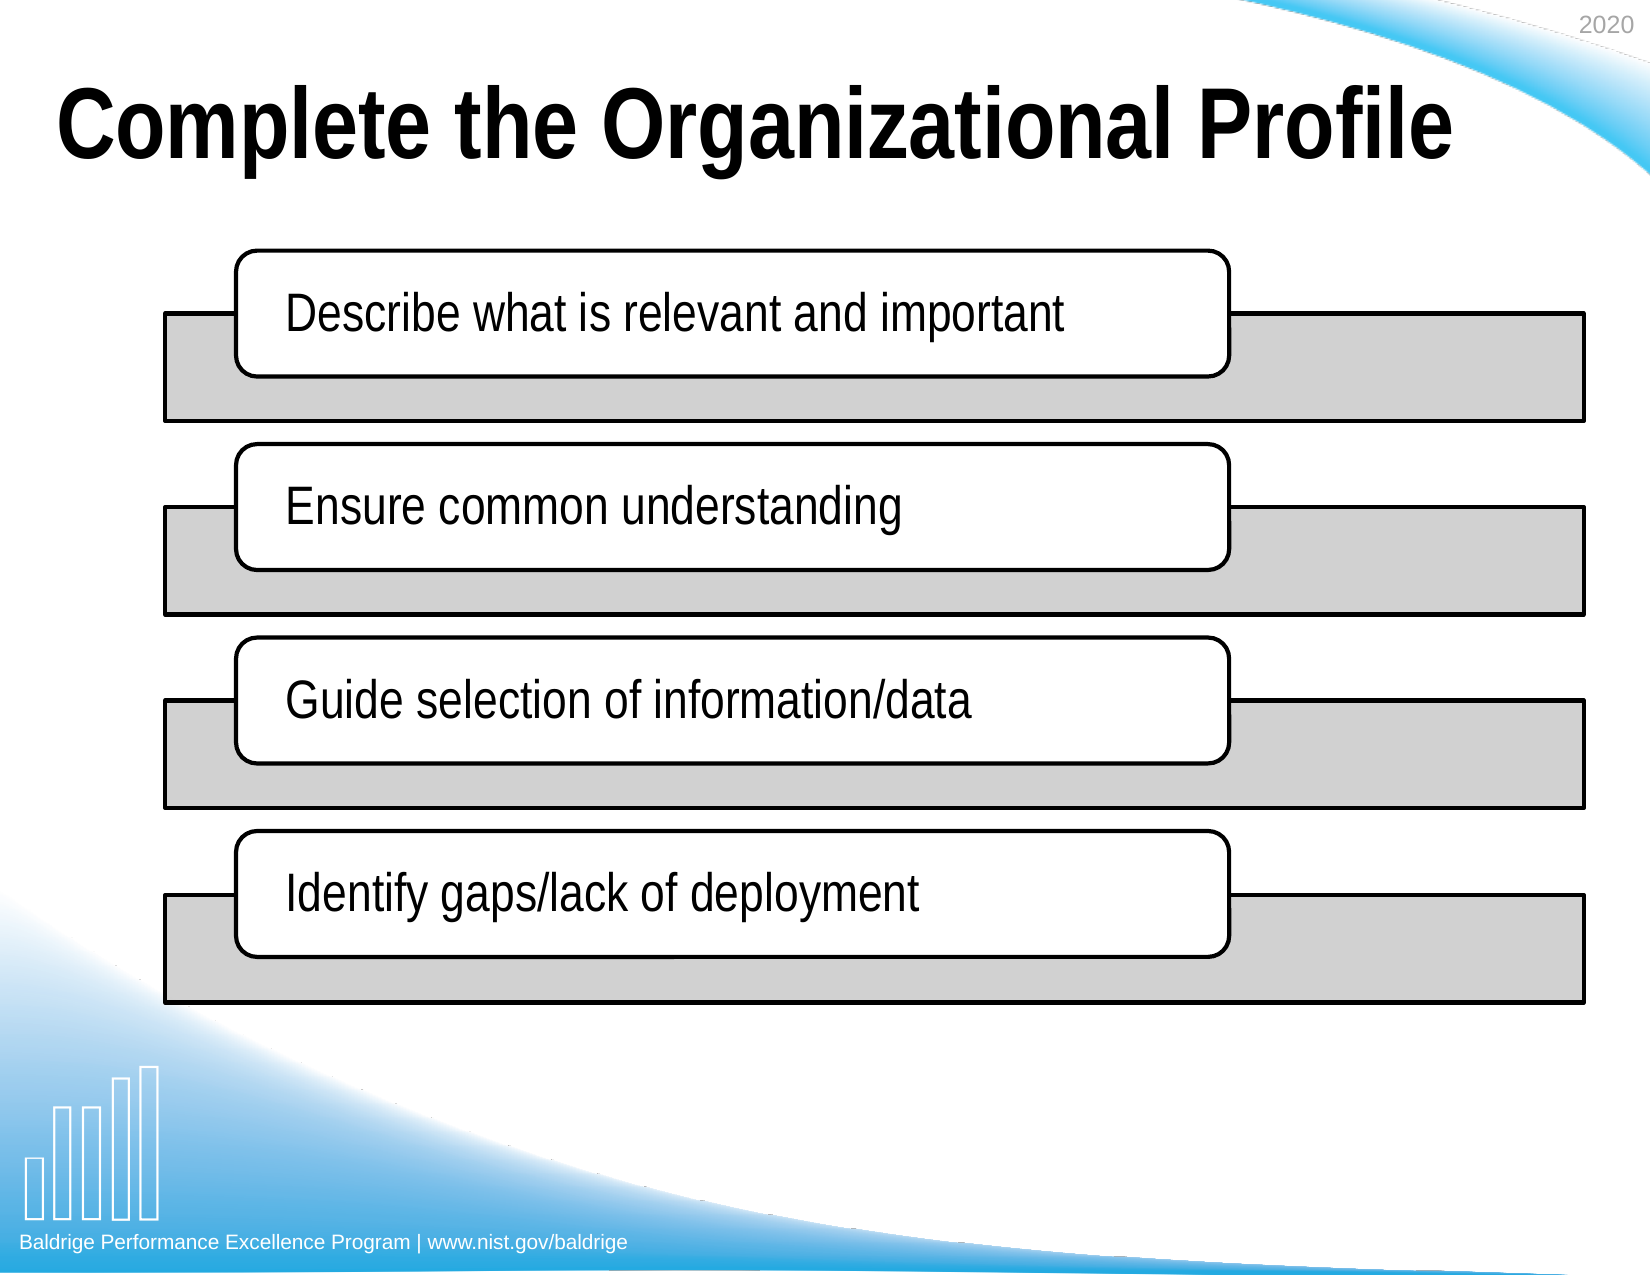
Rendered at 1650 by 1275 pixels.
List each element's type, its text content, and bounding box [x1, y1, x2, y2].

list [164, 249, 1585, 1003]
title Complete the Organizational Profile [41, 75, 1548, 205]
